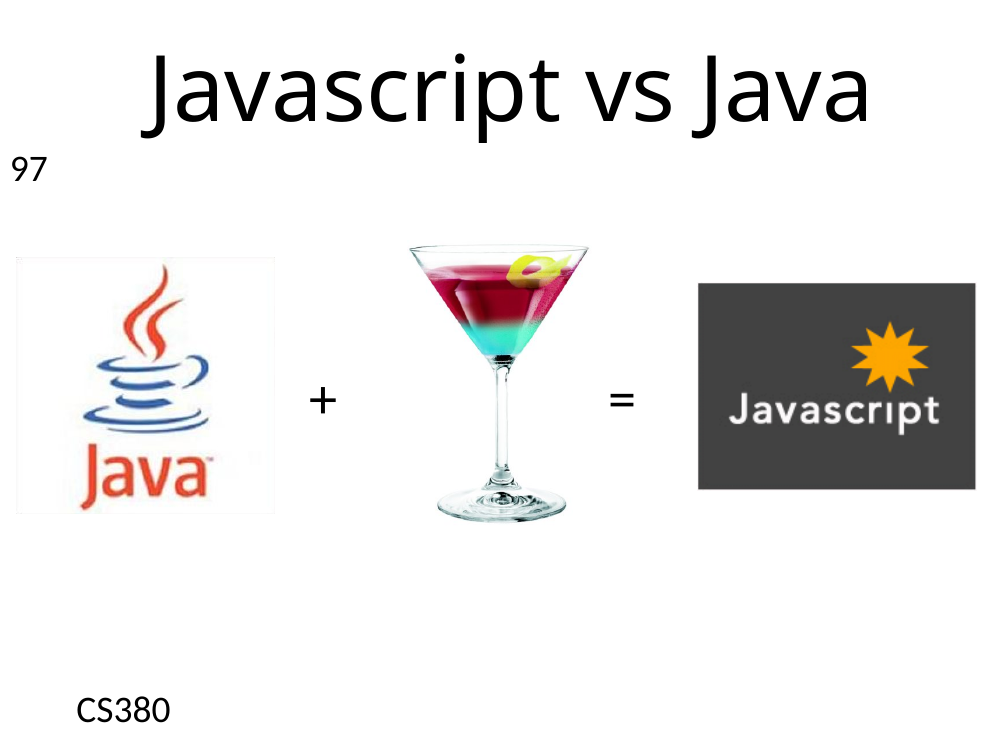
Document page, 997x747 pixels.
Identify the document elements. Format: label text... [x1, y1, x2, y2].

text_box + [299, 356, 348, 435]
title Javascript vs Java [66, 24, 956, 133]
picture [16, 257, 275, 514]
footer CS380 [66, 680, 658, 721]
picture [406, 240, 592, 527]
text_box = [599, 356, 648, 435]
slide_number 97 [0, 138, 59, 166]
picture [697, 282, 977, 491]
